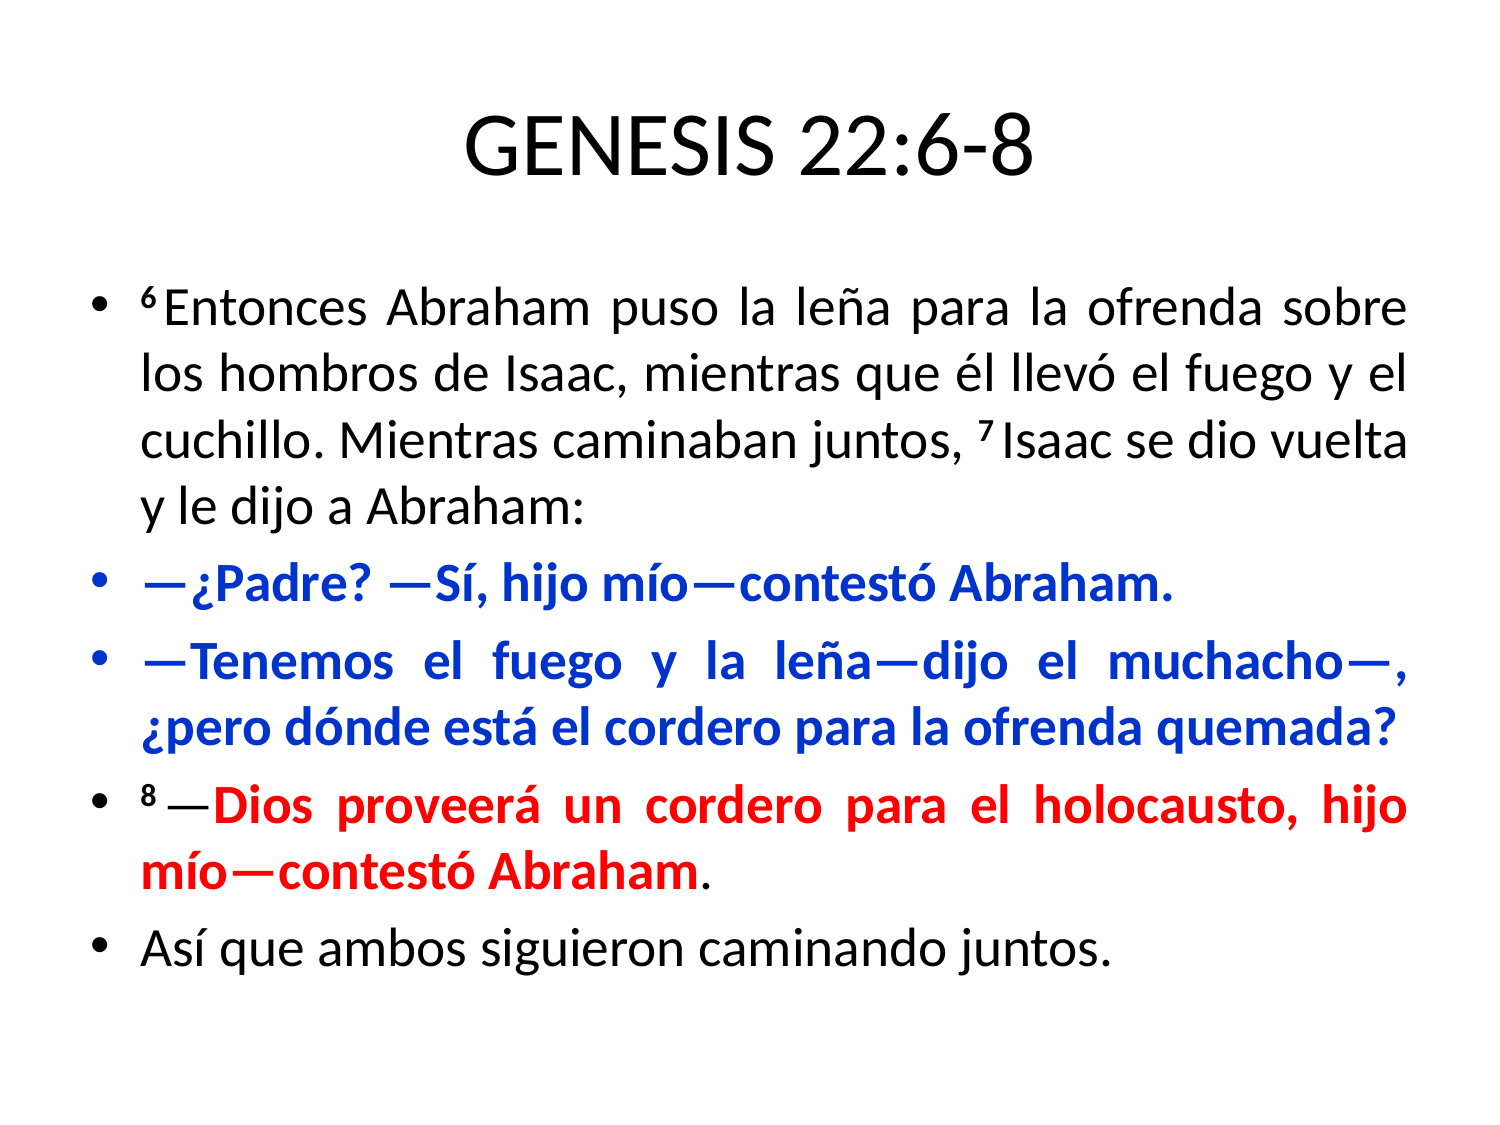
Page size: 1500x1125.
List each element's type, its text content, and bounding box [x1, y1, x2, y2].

title GENESIS 22:6-8 [75, 45, 1425, 233]
list 6 Entonces Abraham puso la leña para la ofrenda sobre los hombros de Isaac, mientras que él llevó el fuego y el cuchillo. Mientras caminaban juntos, 7 Isaac se dio vuelta y le dijo a Abraham: —¿Padre? —Sí, hijo mío—contestó Abraham. —Tenemos el fuego y la leña—dijo el muchacho—, ¿pero dónde está el cordero para la ofrenda quemada? 8 —Dios proveerá un cordero para el holocausto, hijo mío—contestó Abraham. Así que ambos siguieron caminando juntos. [75, 262, 1425, 1005]
